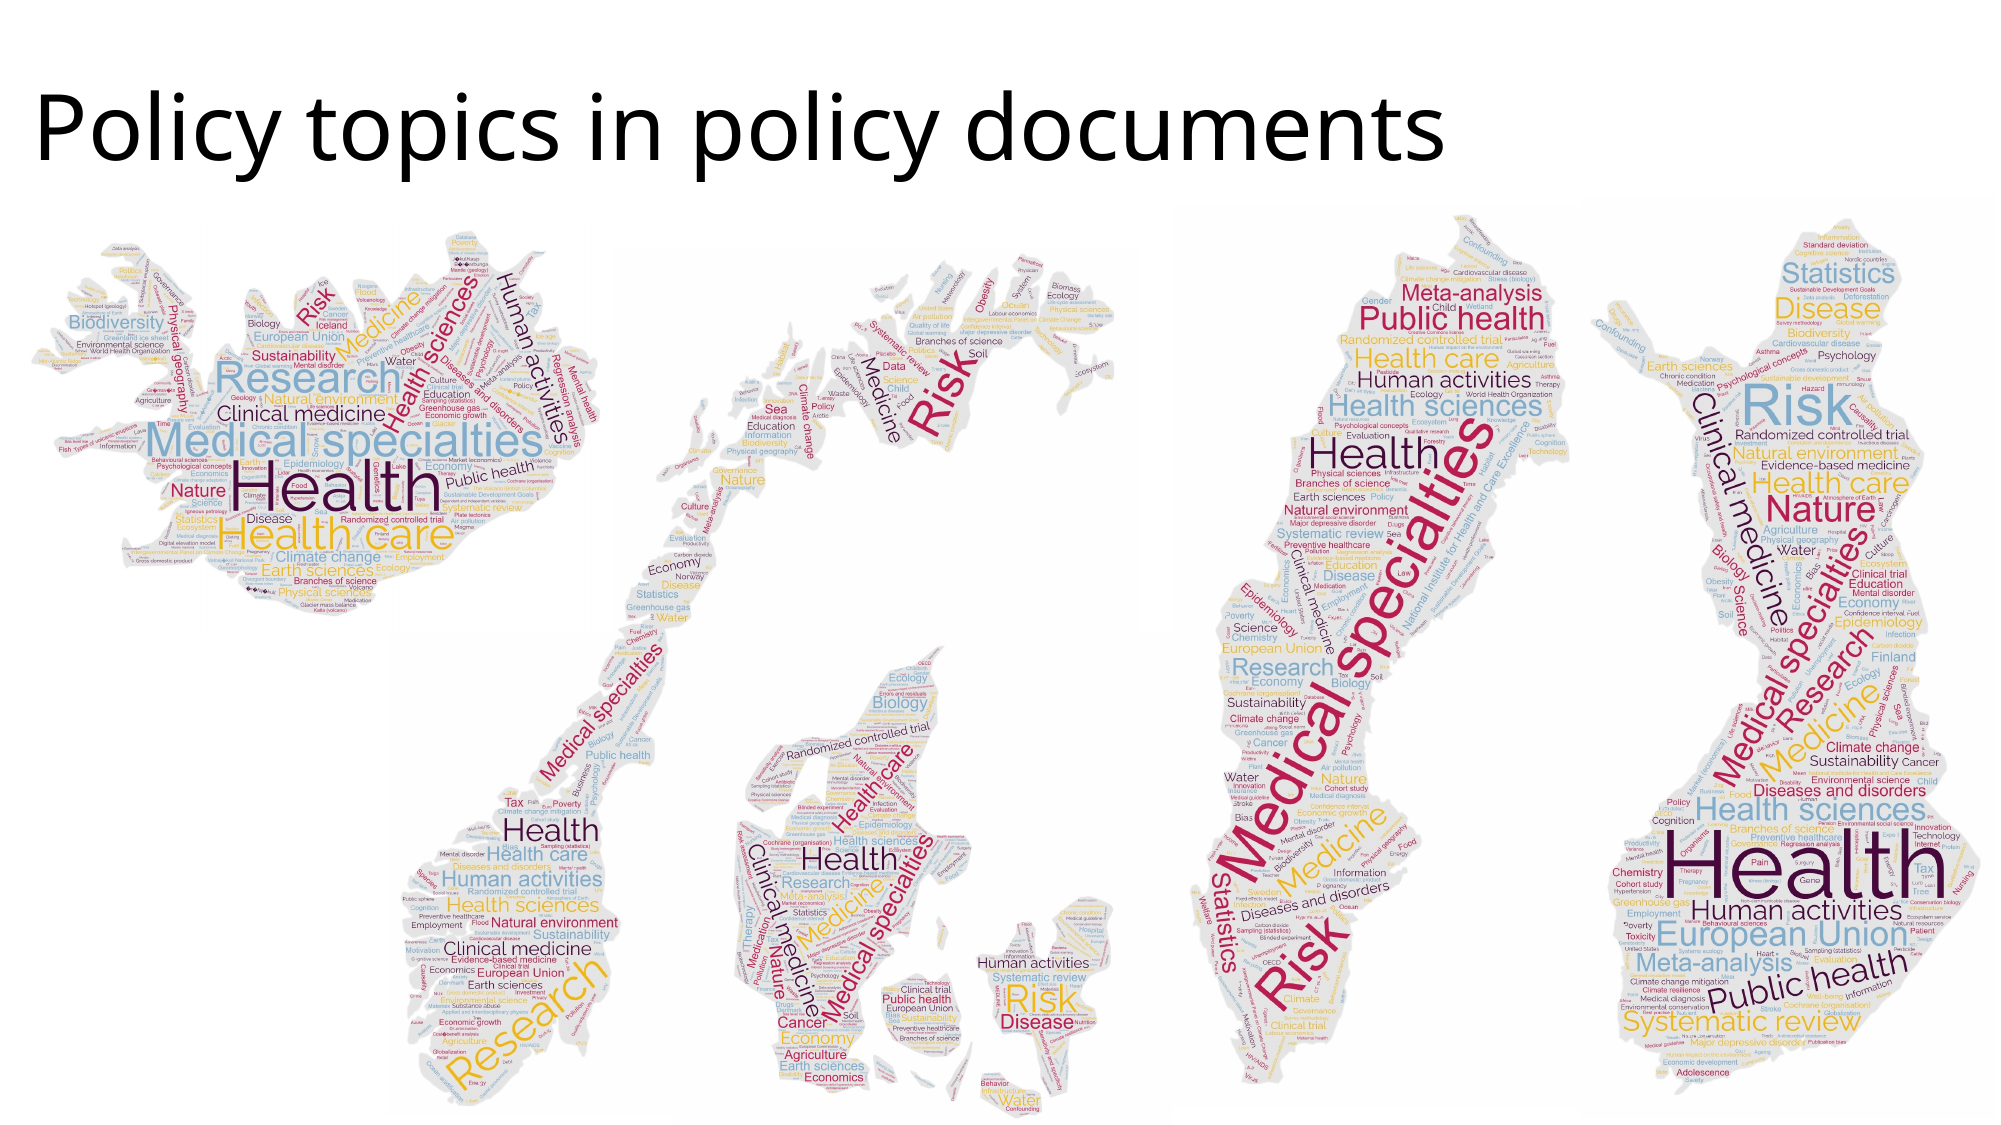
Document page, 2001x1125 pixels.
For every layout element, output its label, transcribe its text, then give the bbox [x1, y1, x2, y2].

picture [1171, 206, 1587, 1107]
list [1579, 195, 1995, 1118]
picture [16, 225, 1140, 1116]
title Policy topics in policy documents [17, 59, 1984, 202]
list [674, 633, 1172, 1125]
